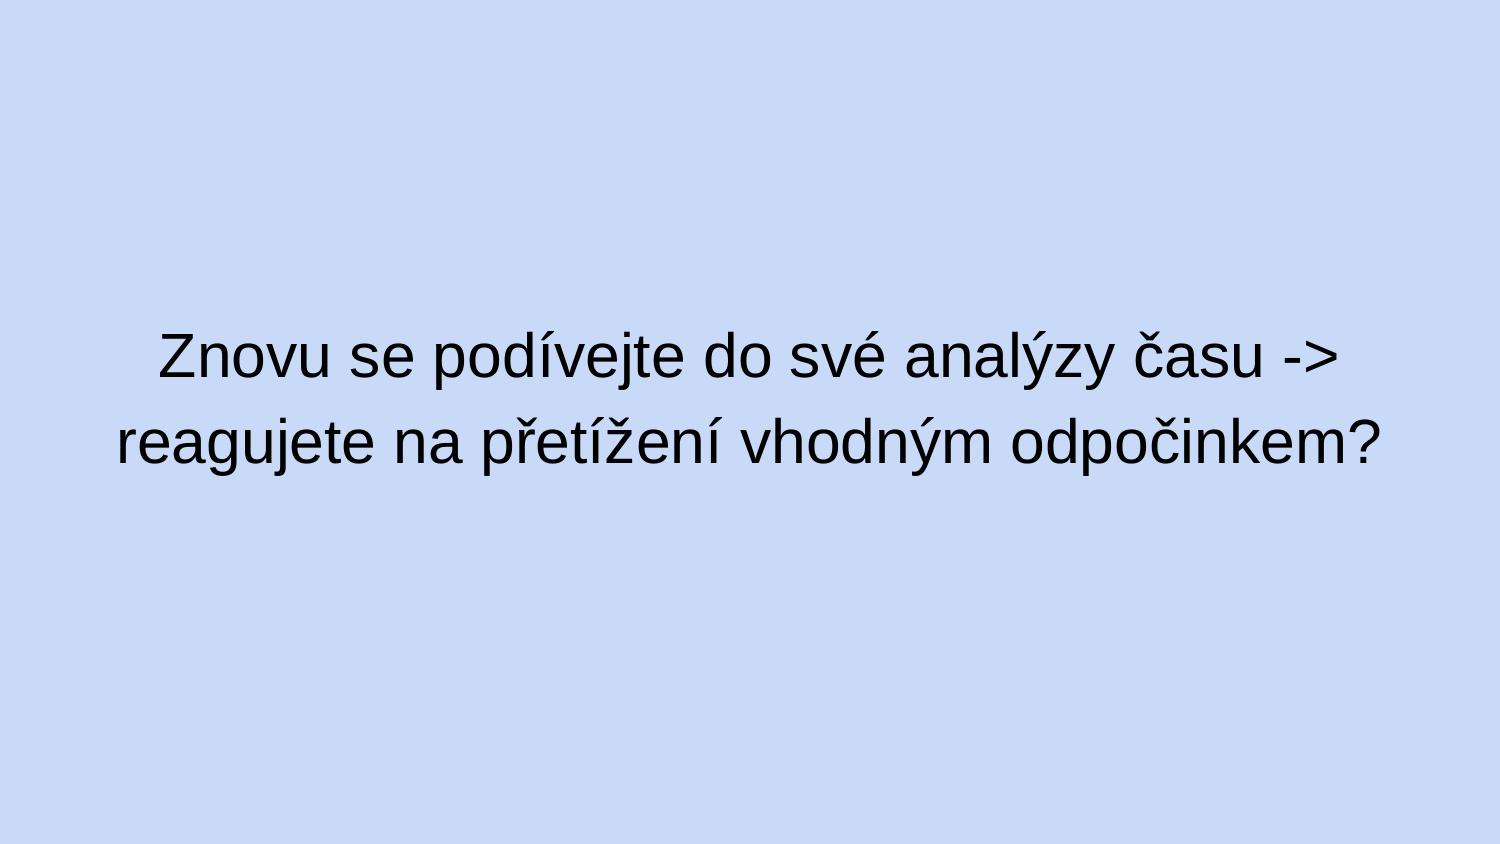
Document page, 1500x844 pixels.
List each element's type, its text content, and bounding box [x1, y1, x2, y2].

list Znovu se podívejte do své analýzy času -> reagujete na přetížení vhodným odpočinkem? [51, 189, 1449, 750]
